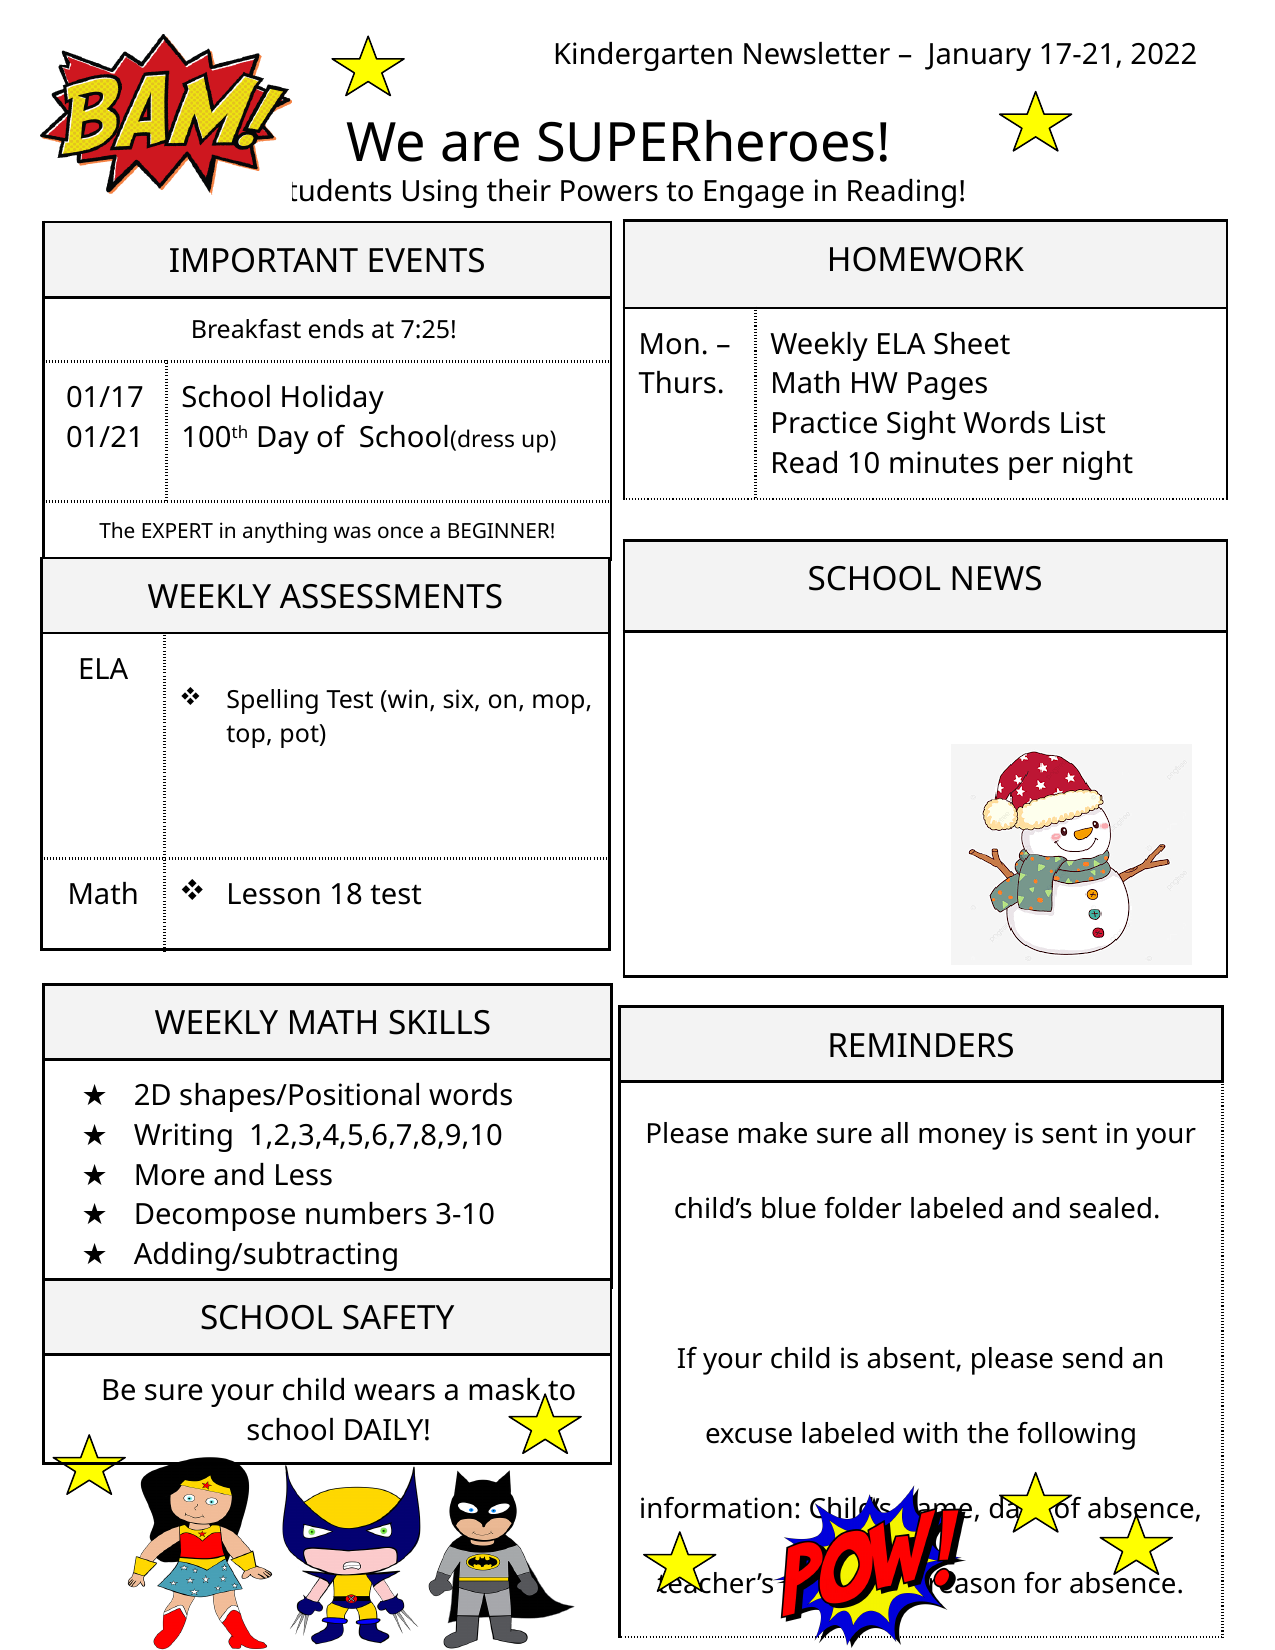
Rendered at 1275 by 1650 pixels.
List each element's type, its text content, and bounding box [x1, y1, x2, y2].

table_cell 01/17 01/21 [45, 361, 166, 502]
table_cell Weekly ELA Sheet Math HW Pages Practice Sight Words List Read 10 minutes per night [756, 309, 1226, 499]
title We are SUPERheroes! Students Using their Powers to Engage in Reading! [166, 62, 1072, 222]
text_box [332, 36, 405, 96]
picture [951, 744, 1193, 966]
table_cell Be sure your child wears a mask to school DAILY! [45, 1356, 610, 1462]
picture [125, 1446, 576, 1650]
table_cell ELA [43, 634, 165, 859]
table_cell Breakfast ends at 7:25! [45, 299, 610, 361]
text_box [999, 91, 1072, 151]
table_header WEEKLY MATH SKILLS [45, 986, 610, 1058]
table_cell The EXPERT in anything was once a BEGINNER! [45, 502, 610, 557]
text_box Kindergarten Newsletter – January 17-21, 2022 [307, 20, 1213, 96]
table_header SCHOOL NEWS [625, 542, 1226, 630]
text_box [643, 1532, 716, 1592]
table_header HOMEWORK [625, 222, 1226, 307]
table_cell 2D shapes/Positional words Writing 1,2,3,4,5,6,7,8,9,10 More and Less Decompose numbers 3-10 Adding/subtracting [45, 1061, 610, 1278]
text_box [1100, 1514, 1173, 1575]
table_header IMPORTANT EVENTS [45, 223, 610, 296]
table_cell Please make sure all money is sent in your child’s blue folder labeled and sealed. If your child is absent, please send an excuse labeled with the following information: Child’s name, date of absence, teacher’s name, and reason for absence. [621, 1083, 1223, 1637]
table_header WEEKLY ASSESSMENTS [43, 559, 608, 632]
text_box [999, 1472, 1072, 1532]
table_cell [625, 633, 1226, 975]
picture [760, 1479, 981, 1650]
picture [40, 19, 292, 210]
table_cell Spelling Test (win, six, on, mop, top, pot) [165, 634, 608, 859]
table_header SCHOOL SAFETY [45, 1281, 610, 1353]
table_cell Math [43, 859, 165, 948]
table_cell Mon. – Thurs. [625, 309, 756, 499]
table_cell School Holiday 100th Day of School(dress up) [166, 361, 610, 502]
table_cell Lesson 18 test [165, 859, 608, 948]
table_header REMINDERS [621, 1008, 1221, 1080]
text_box [65, 1465, 114, 1495]
